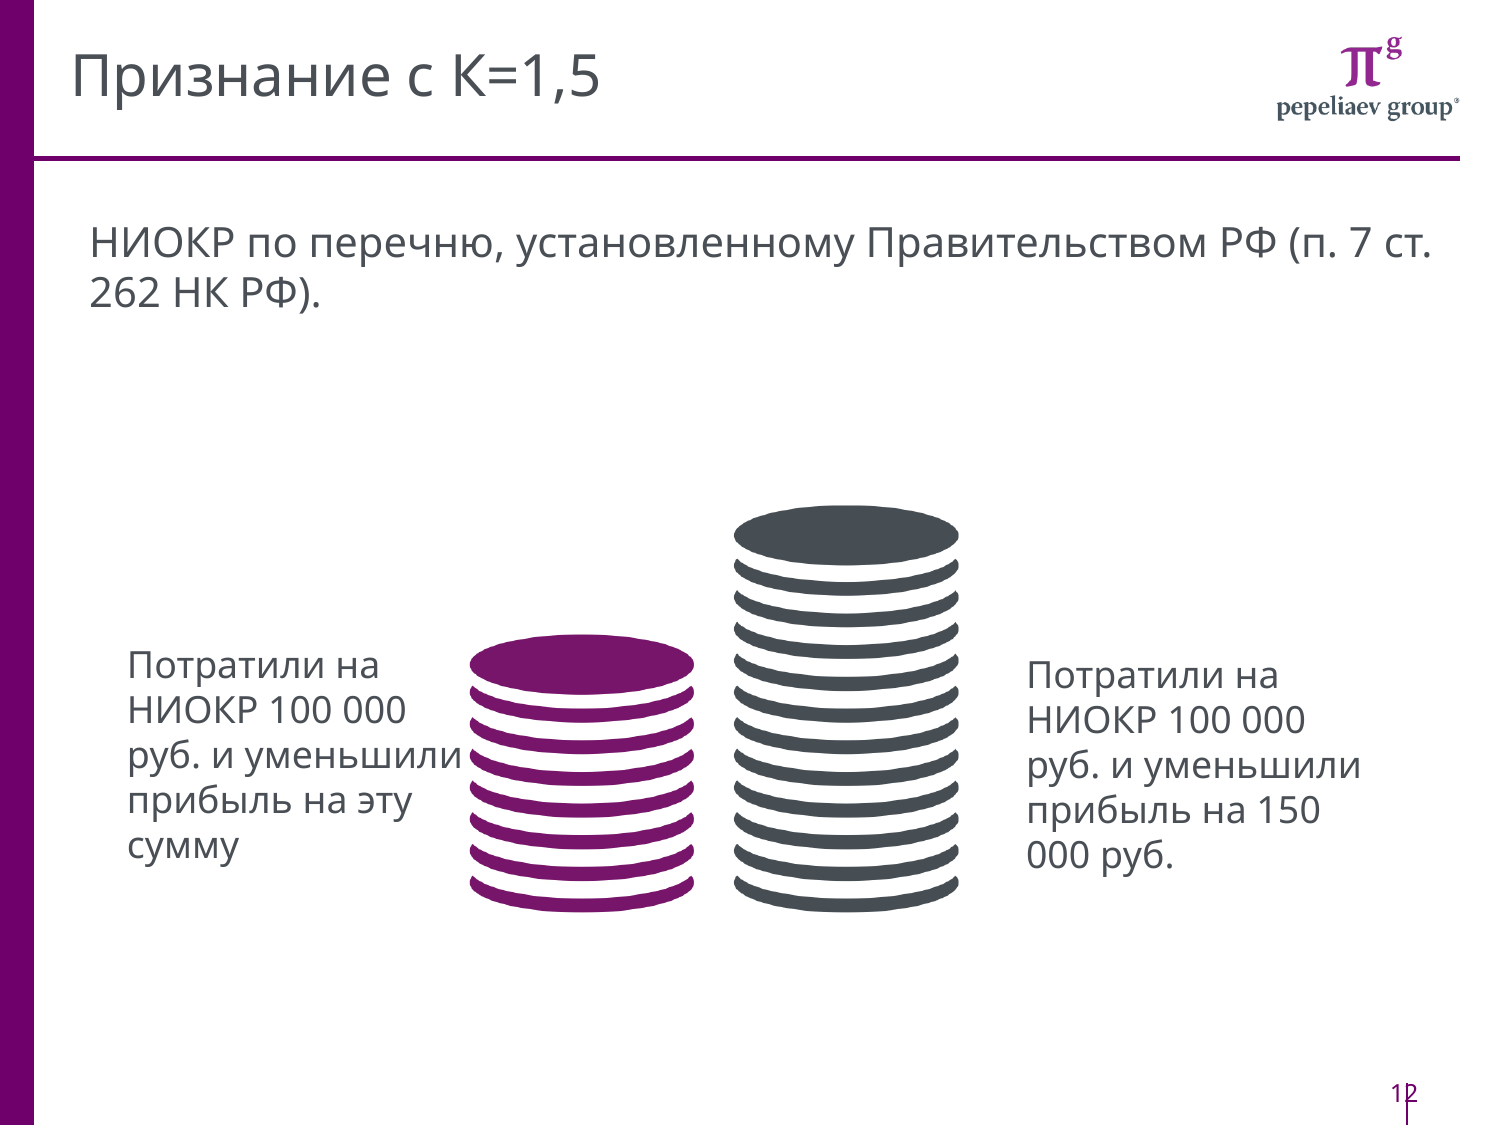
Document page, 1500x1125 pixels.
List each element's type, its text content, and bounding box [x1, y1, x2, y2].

picture [359, 491, 1089, 941]
text_box Потратили на НИОКР 100 000 руб. и уменьшили прибыль на эту сумму [112, 633, 354, 874]
text_box Потратили на НИОКР 100 000 руб. и уменьшили прибыль на 150 000 руб. [1094, 643, 1385, 884]
text_box НИОКР по перечню, установленному Правительством РФ (п. 7 ст. 262 НК РФ). [74, 208, 1459, 363]
picture [1269, 23, 1465, 130]
title Признание с К=1,5 [70, 28, 1235, 127]
